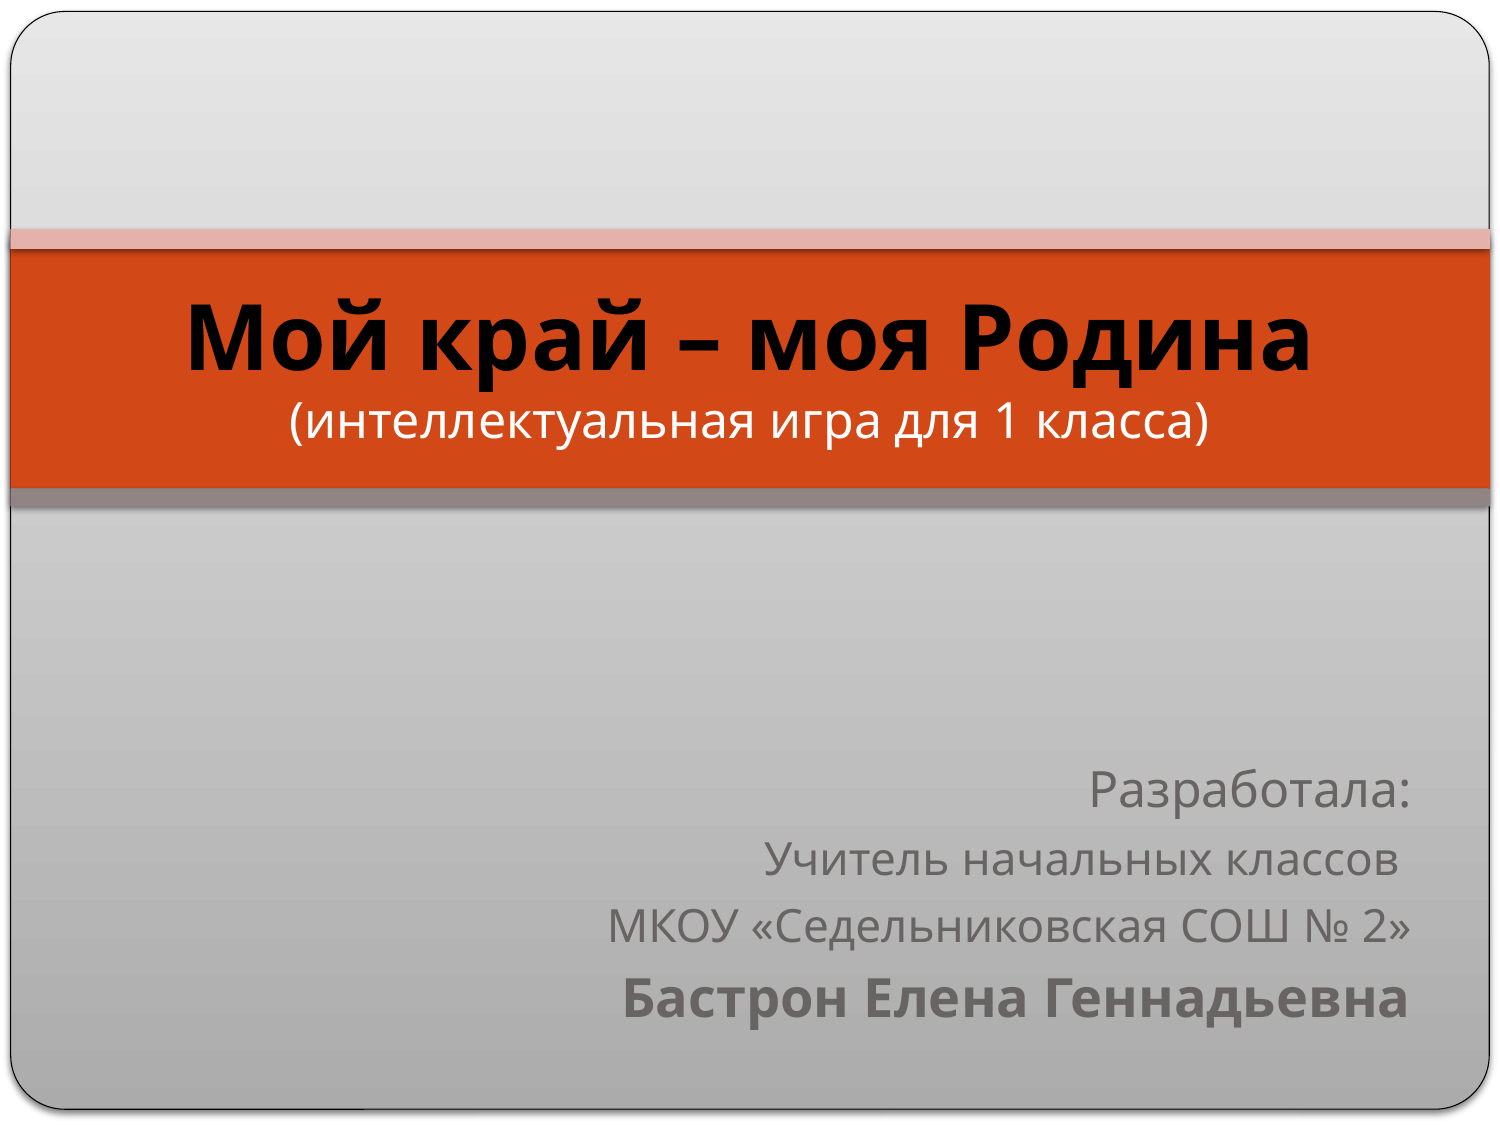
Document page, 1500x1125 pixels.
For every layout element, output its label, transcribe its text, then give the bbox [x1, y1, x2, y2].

title Мой край – моя Родина (интеллектуальная игра для 1 класса) [75, 247, 1425, 489]
subtitle Разработала: Учитель начальных классов МКОУ «Седельниковская СОШ № 2» Бастрон Елена Геннадьевна [574, 750, 1427, 1060]
